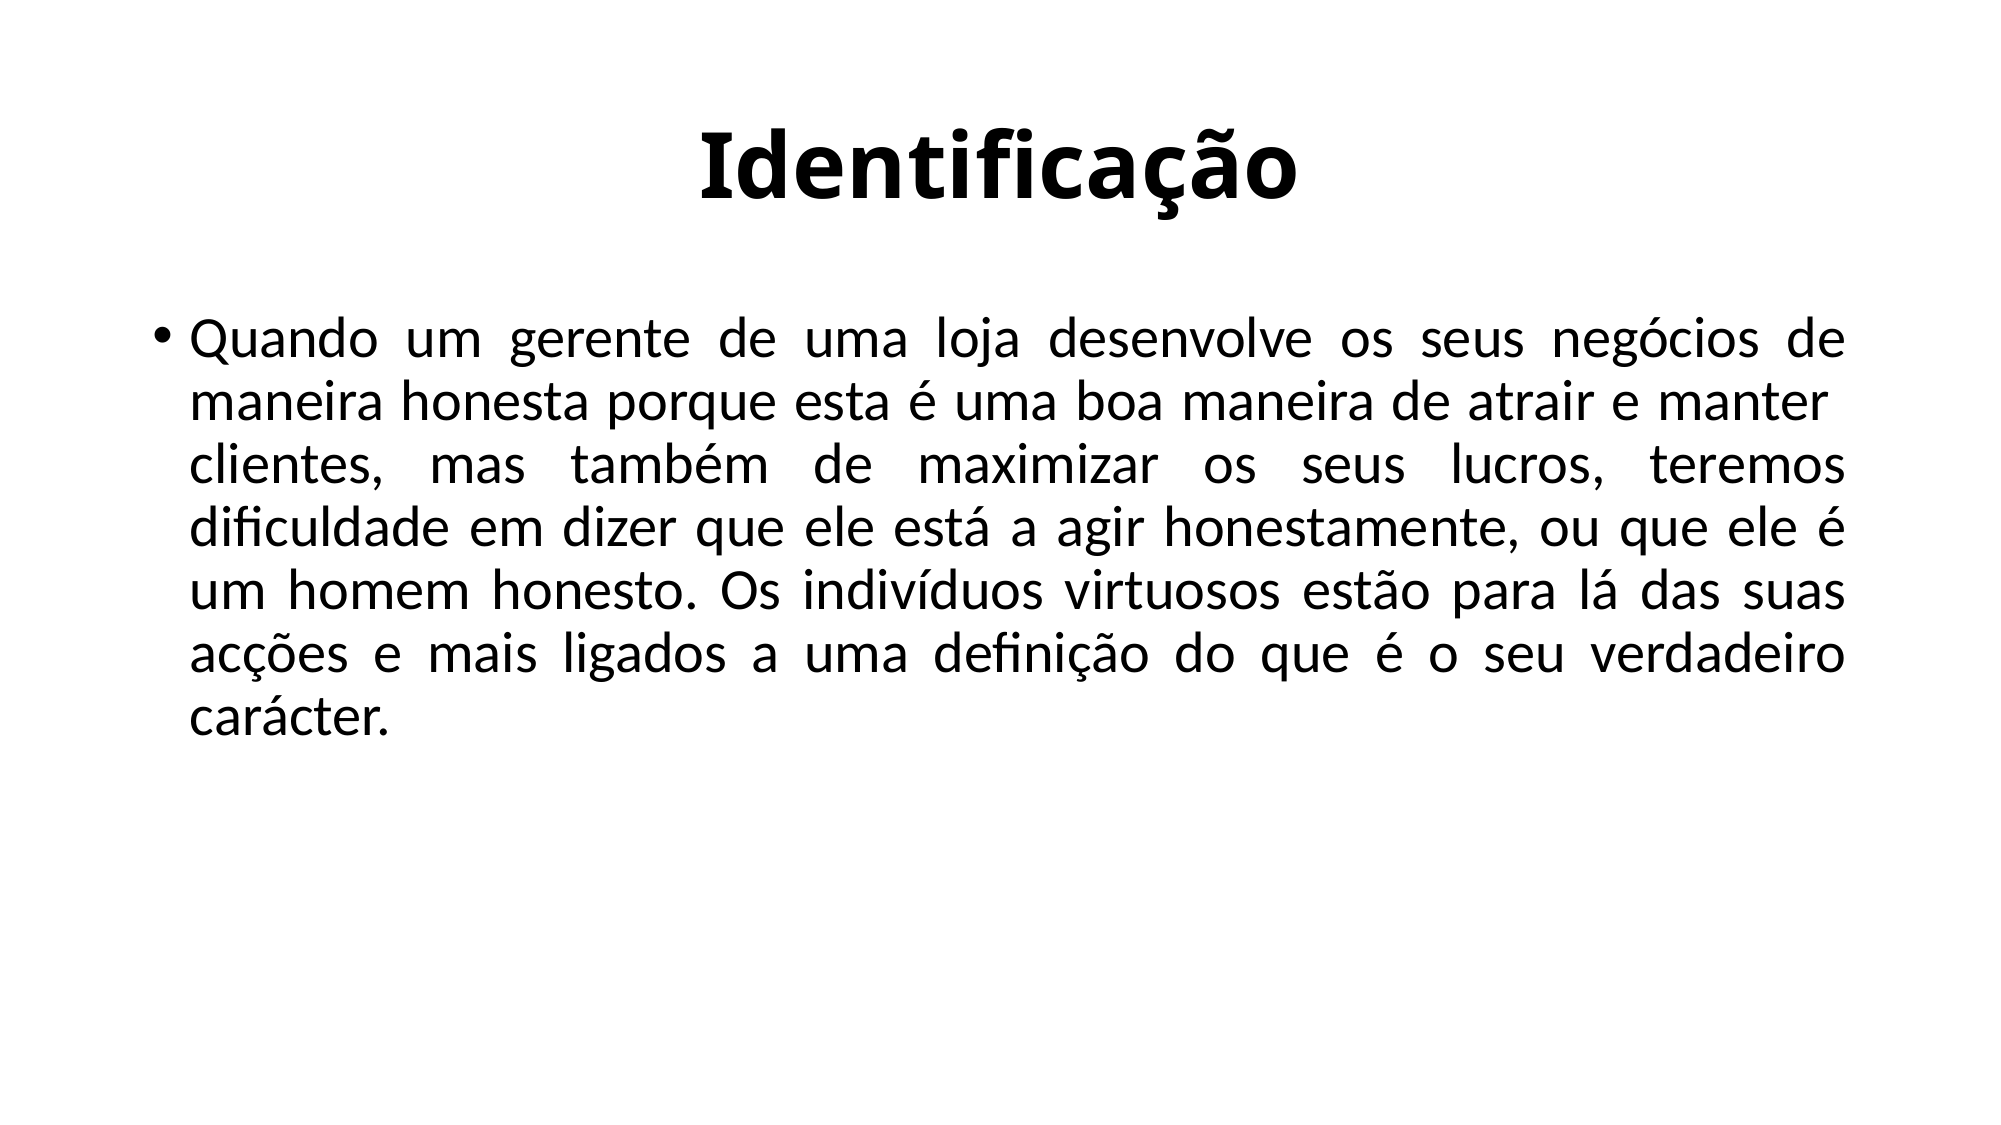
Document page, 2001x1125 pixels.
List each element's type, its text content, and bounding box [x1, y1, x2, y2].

title Identificação [137, 59, 1863, 278]
list Quando um gerente de uma loja desenvolve os seus negócios de maneira honesta porque esta é uma boa maneira de atrair e manter clientes, mas também de maximizar os seus lucros, teremos dificuldade em dizer que ele está a agir honestamente, ou que ele é um homem honesto. Os indivíduos virtuosos estão para lá das suas acções e mais ligados a uma definição do que é o seu verdadeiro carácter. [137, 299, 1863, 1014]
